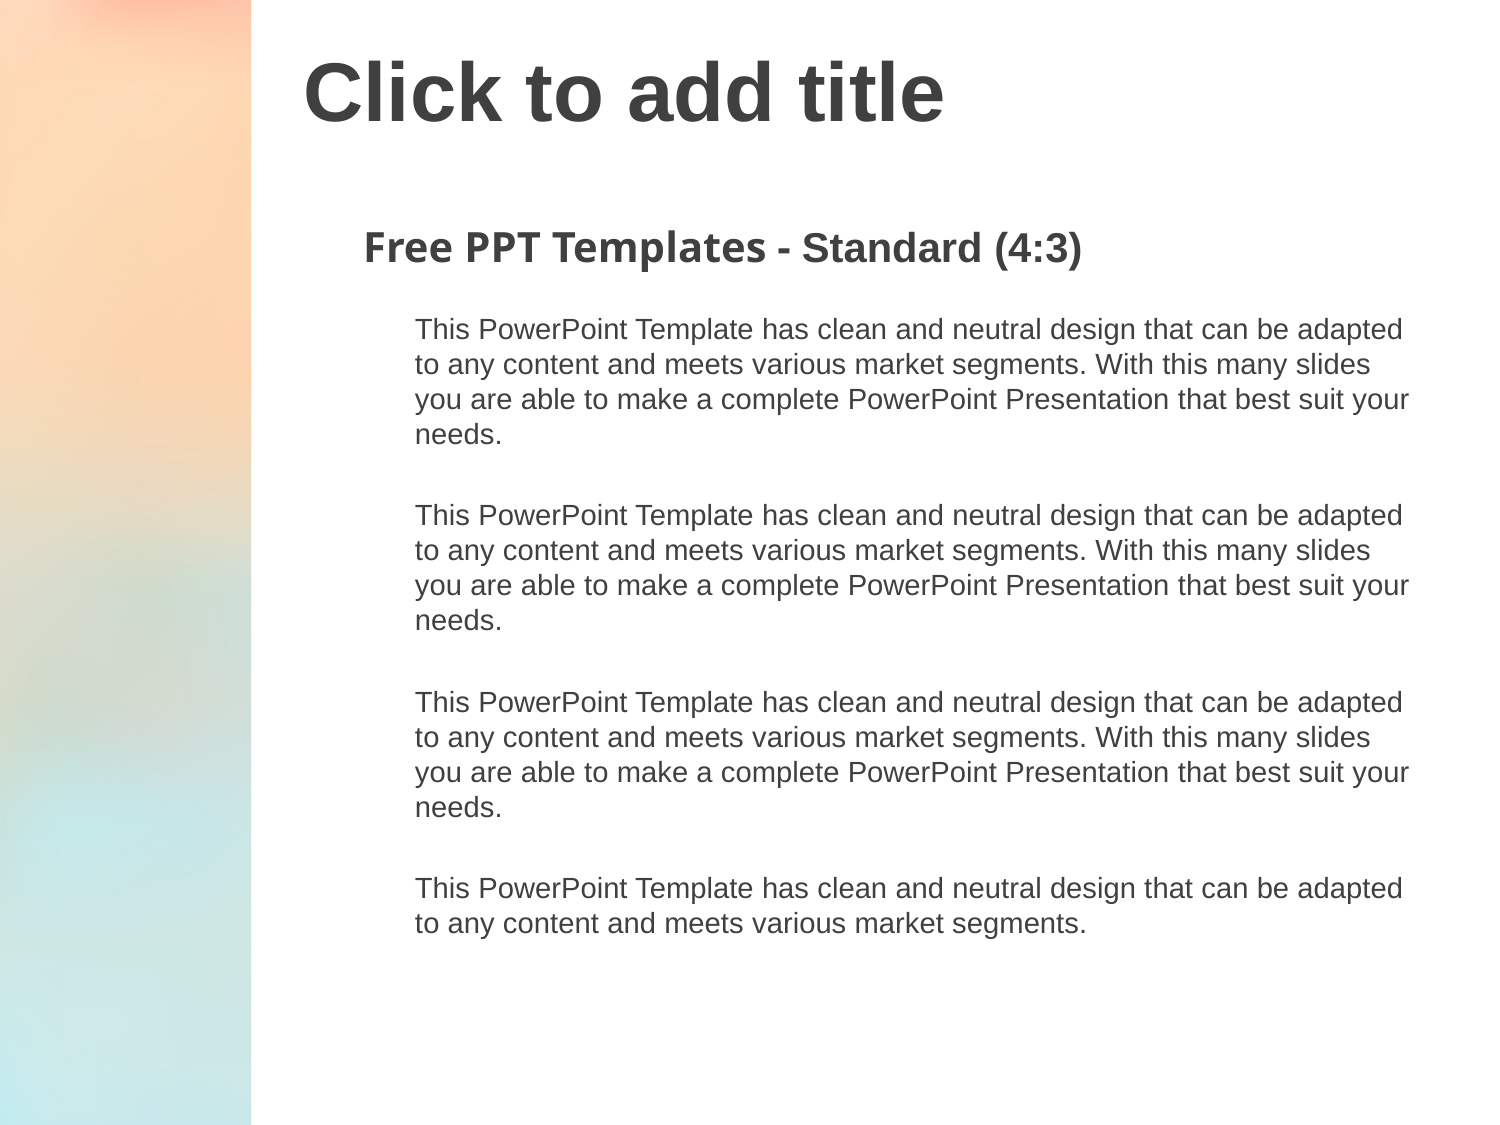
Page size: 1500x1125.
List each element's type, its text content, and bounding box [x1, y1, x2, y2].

picture [0, 0, 1500, 1125]
list This PowerPoint Template has clean and neutral design that can be adapted to any content and meets various market segments. With this many slides you are able to make a complete PowerPoint Presentation that best suit your needs. This PowerPoint Template has clean and neutral design that can be adapted to any content and meets various market segments. With this many slides you are able to make a complete PowerPoint Presentation that best suit your needs. This PowerPoint Template has clean and neutral design that can be adapted to any content and meets various market segments. With this many slides you are able to make a complete PowerPoint Presentation that best suit your needs. This PowerPoint Template has clean and neutral design that can be adapted to any content and meets various market segments. [350, 302, 1427, 984]
title Click to add title [265, 0, 1500, 176]
list Free PPT Templates - Standard (4:3) [348, 208, 1425, 284]
